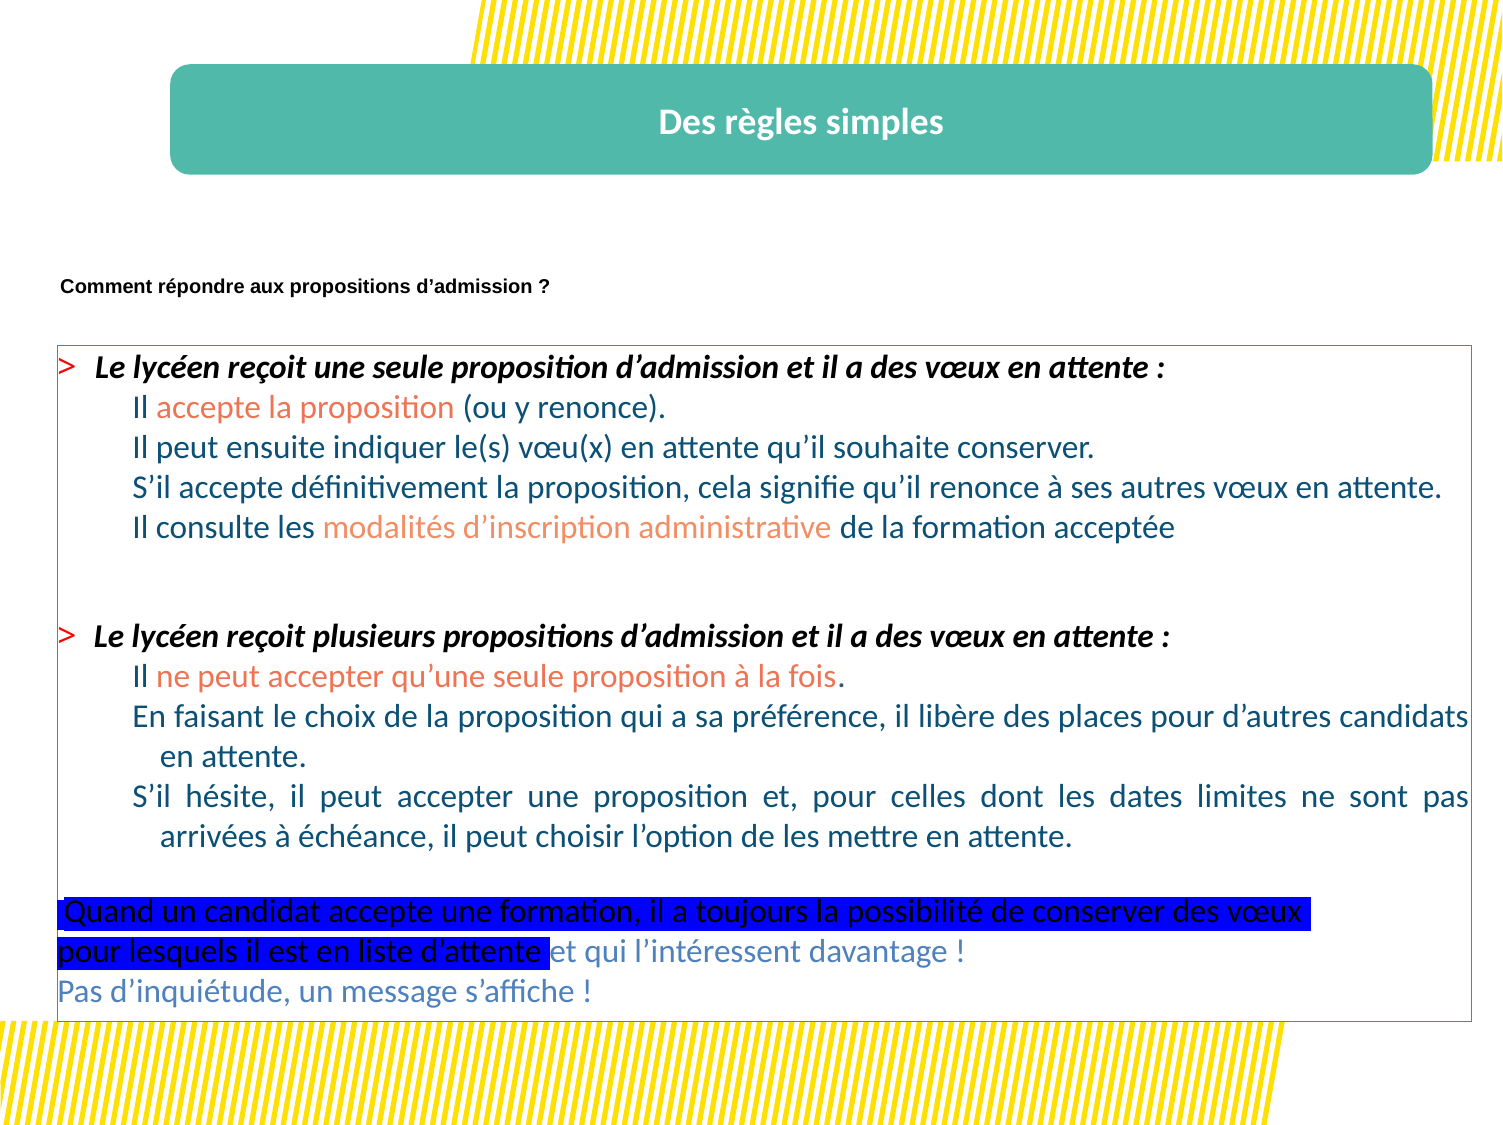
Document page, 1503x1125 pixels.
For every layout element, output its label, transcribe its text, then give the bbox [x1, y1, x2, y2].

text_box Des règles simples [170, 64, 1433, 175]
list Le lycéen reçoit une seule proposition d’admission et il a des vœux en attente : Il accepte la proposition (ou y renonce). Il peut ensuite indiquer le(s) vœu(x) en attente qu’il souhaite conserver. S’il accepte définitivement la proposition, cela signifie qu’il renonce à ses autres vœux en attente. Il consulte les modalités d’inscription administrative de la formation acceptée Le lycéen reçoit plusieurs propositions d’admission et il a des vœux en attente : Il ne peut accepter qu’une seule proposition à la fois. En faisant le choix de la proposition qui a sa préférence, il libère des places pour d’autres candidats en attente. S’il hésite, il peut accepter une proposition et, pour celles dont les dates limites ne sont pas arrivées à échéance, il peut choisir l’option de les mettre en attente. Quand un candidat accepte une formation, il a toujours la possibilité de conserver des vœux pour lesquels il est en liste d’attente et qui l’intéressent davantage ! Pas d’inquiétude, un message s’affiche ! [57, 345, 1472, 1022]
title Comment répondre aux propositions d’admission ? [60, 273, 1502, 347]
slide_number [1247, 1046, 1441, 1087]
